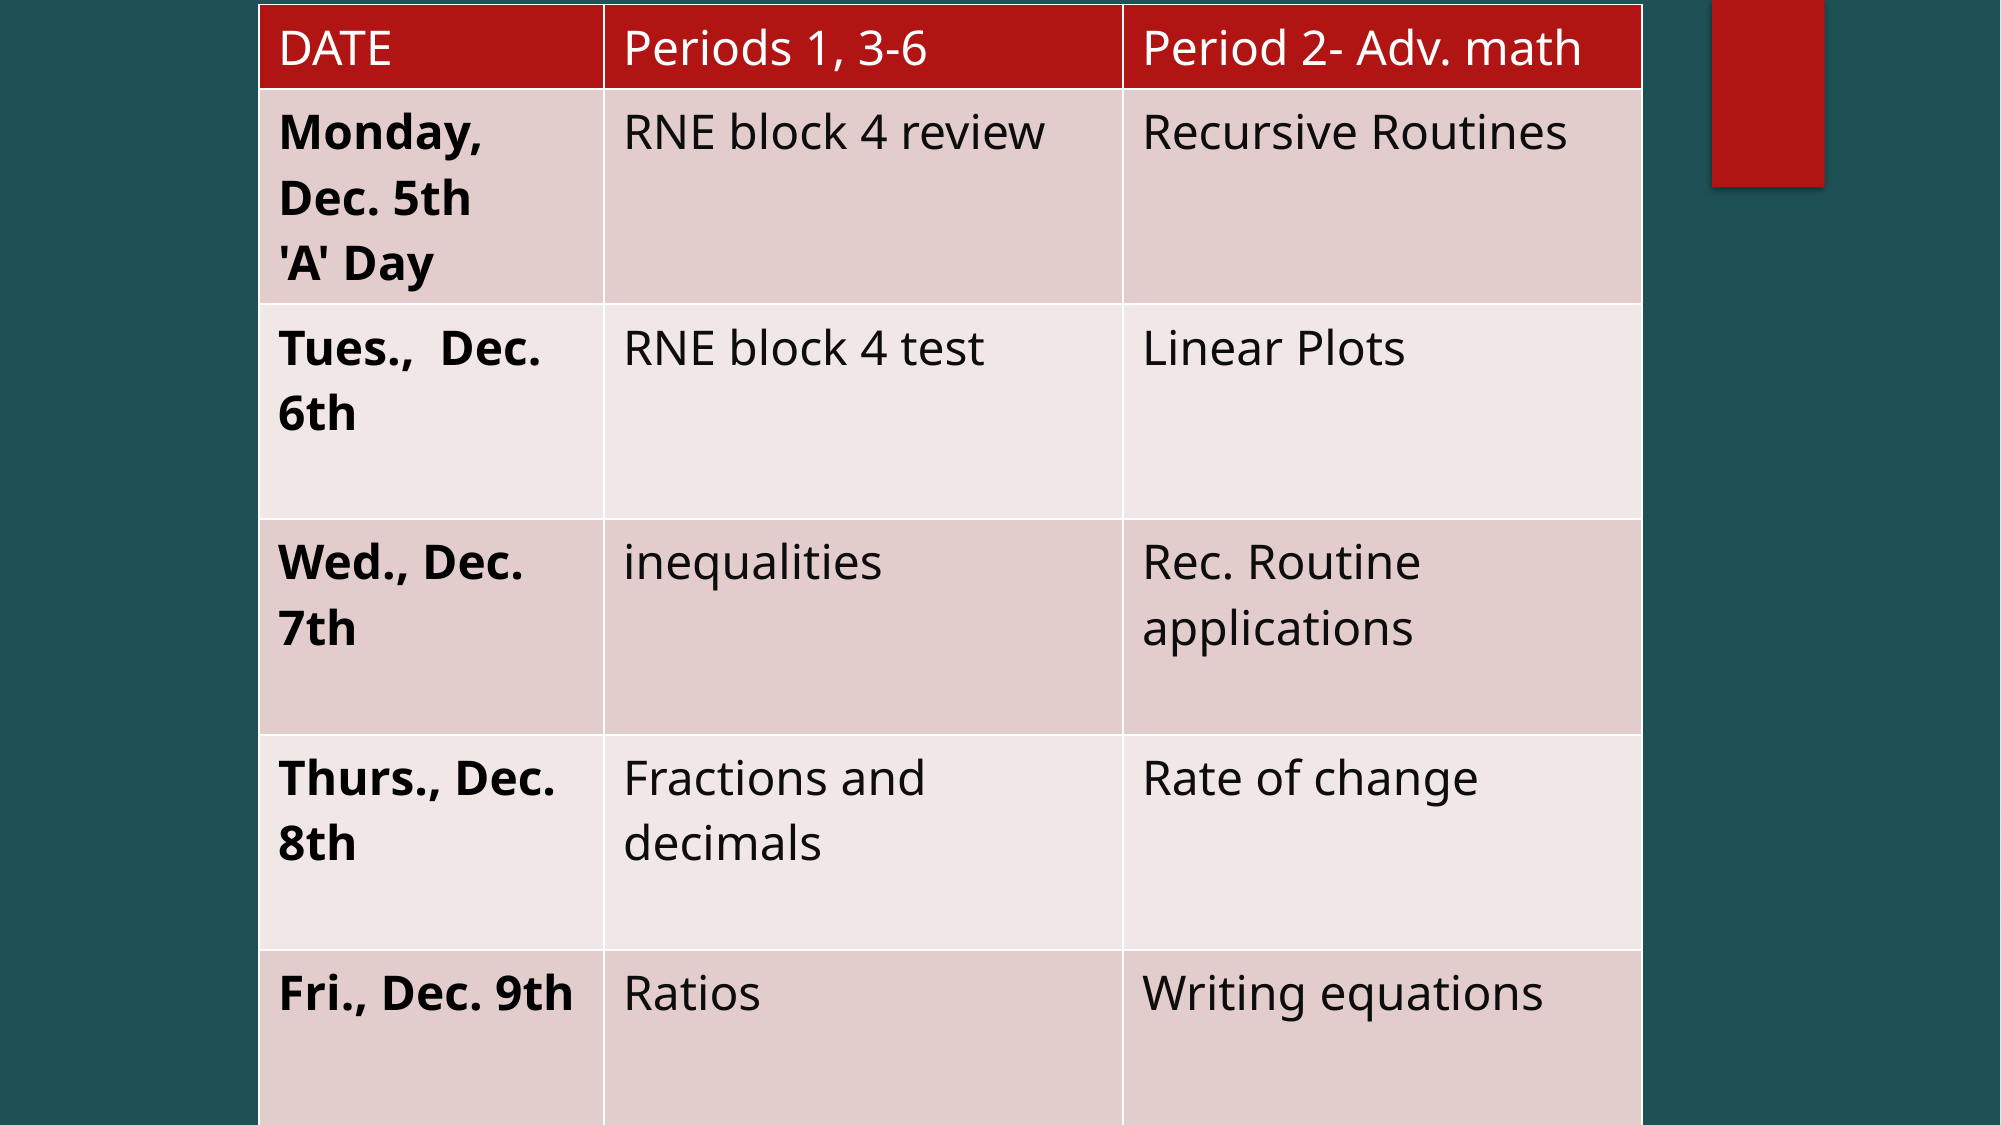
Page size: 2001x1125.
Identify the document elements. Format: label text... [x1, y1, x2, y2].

table_cell Ratios [605, 951, 1122, 1125]
table_cell Monday, Dec. 5th 'A' Day [260, 90, 603, 303]
table_cell Thurs., Dec. 8th [260, 736, 603, 949]
table_cell Recursive Routines [1124, 90, 1641, 303]
table_cell Rate of change [1124, 736, 1641, 949]
table_cell RNE block 4 test [605, 305, 1122, 518]
table_header Period 2- Adv. math [1124, 5, 1641, 88]
table_cell Fractions and decimals [605, 736, 1122, 949]
table_cell Wed., Dec. 7th [260, 520, 603, 734]
table_cell Tues., Dec. 6th [260, 305, 603, 518]
table_cell Writing equations [1124, 951, 1641, 1125]
table_cell RNE block 4 review [605, 90, 1122, 303]
text_box [1711, 0, 1825, 188]
table_cell Linear Plots [1124, 305, 1641, 518]
table_header Periods 1, 3-6 [605, 5, 1122, 88]
table_cell Rec. Routine applications [1124, 520, 1641, 734]
table_cell Fri., Dec. 9th [260, 951, 603, 1125]
table_cell inequalities [605, 520, 1122, 734]
text_box [0, 0, 2000, 1125]
table_header DATE [260, 5, 603, 88]
